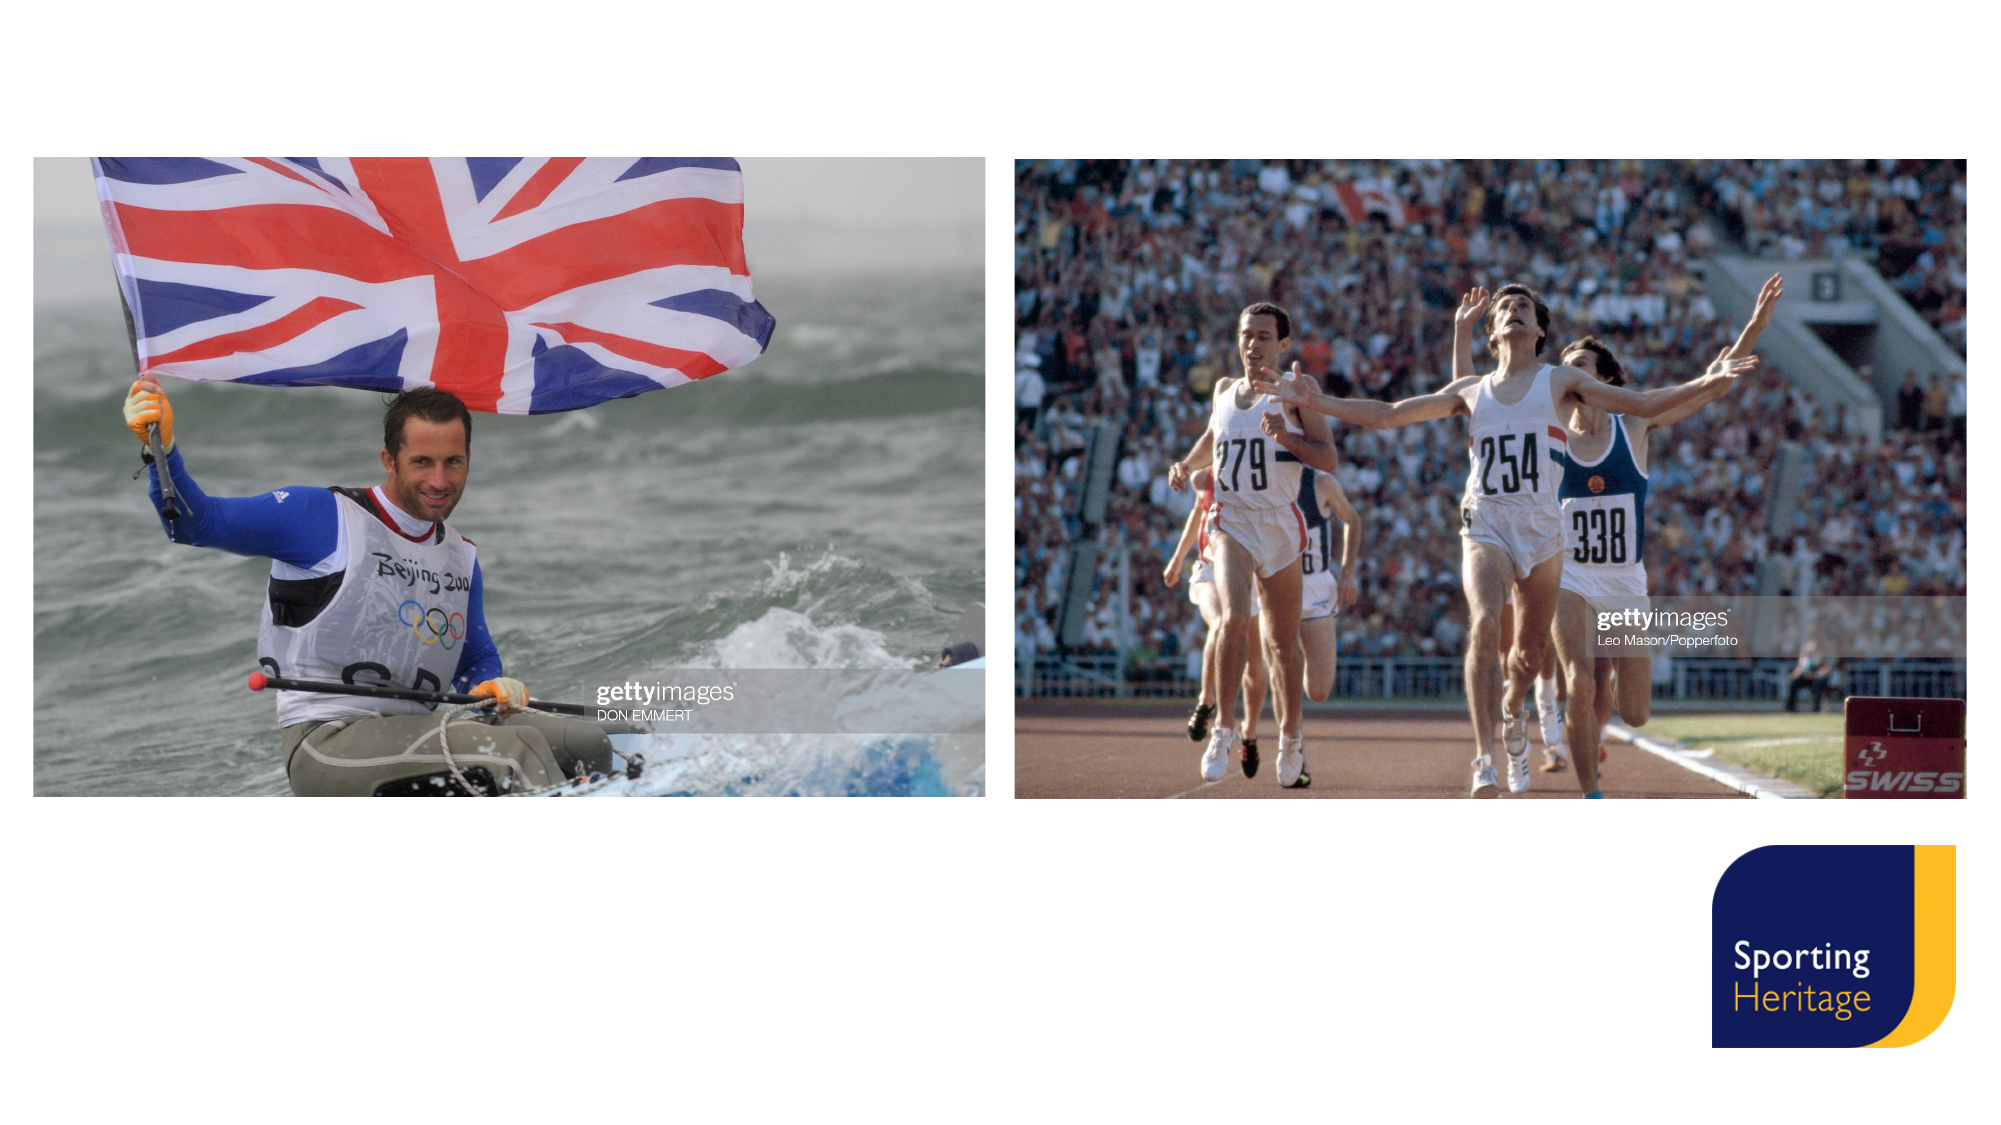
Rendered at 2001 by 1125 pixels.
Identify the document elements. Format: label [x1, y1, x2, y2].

picture [1712, 845, 1956, 1048]
list [33, 157, 986, 797]
picture [1014, 159, 1967, 799]
